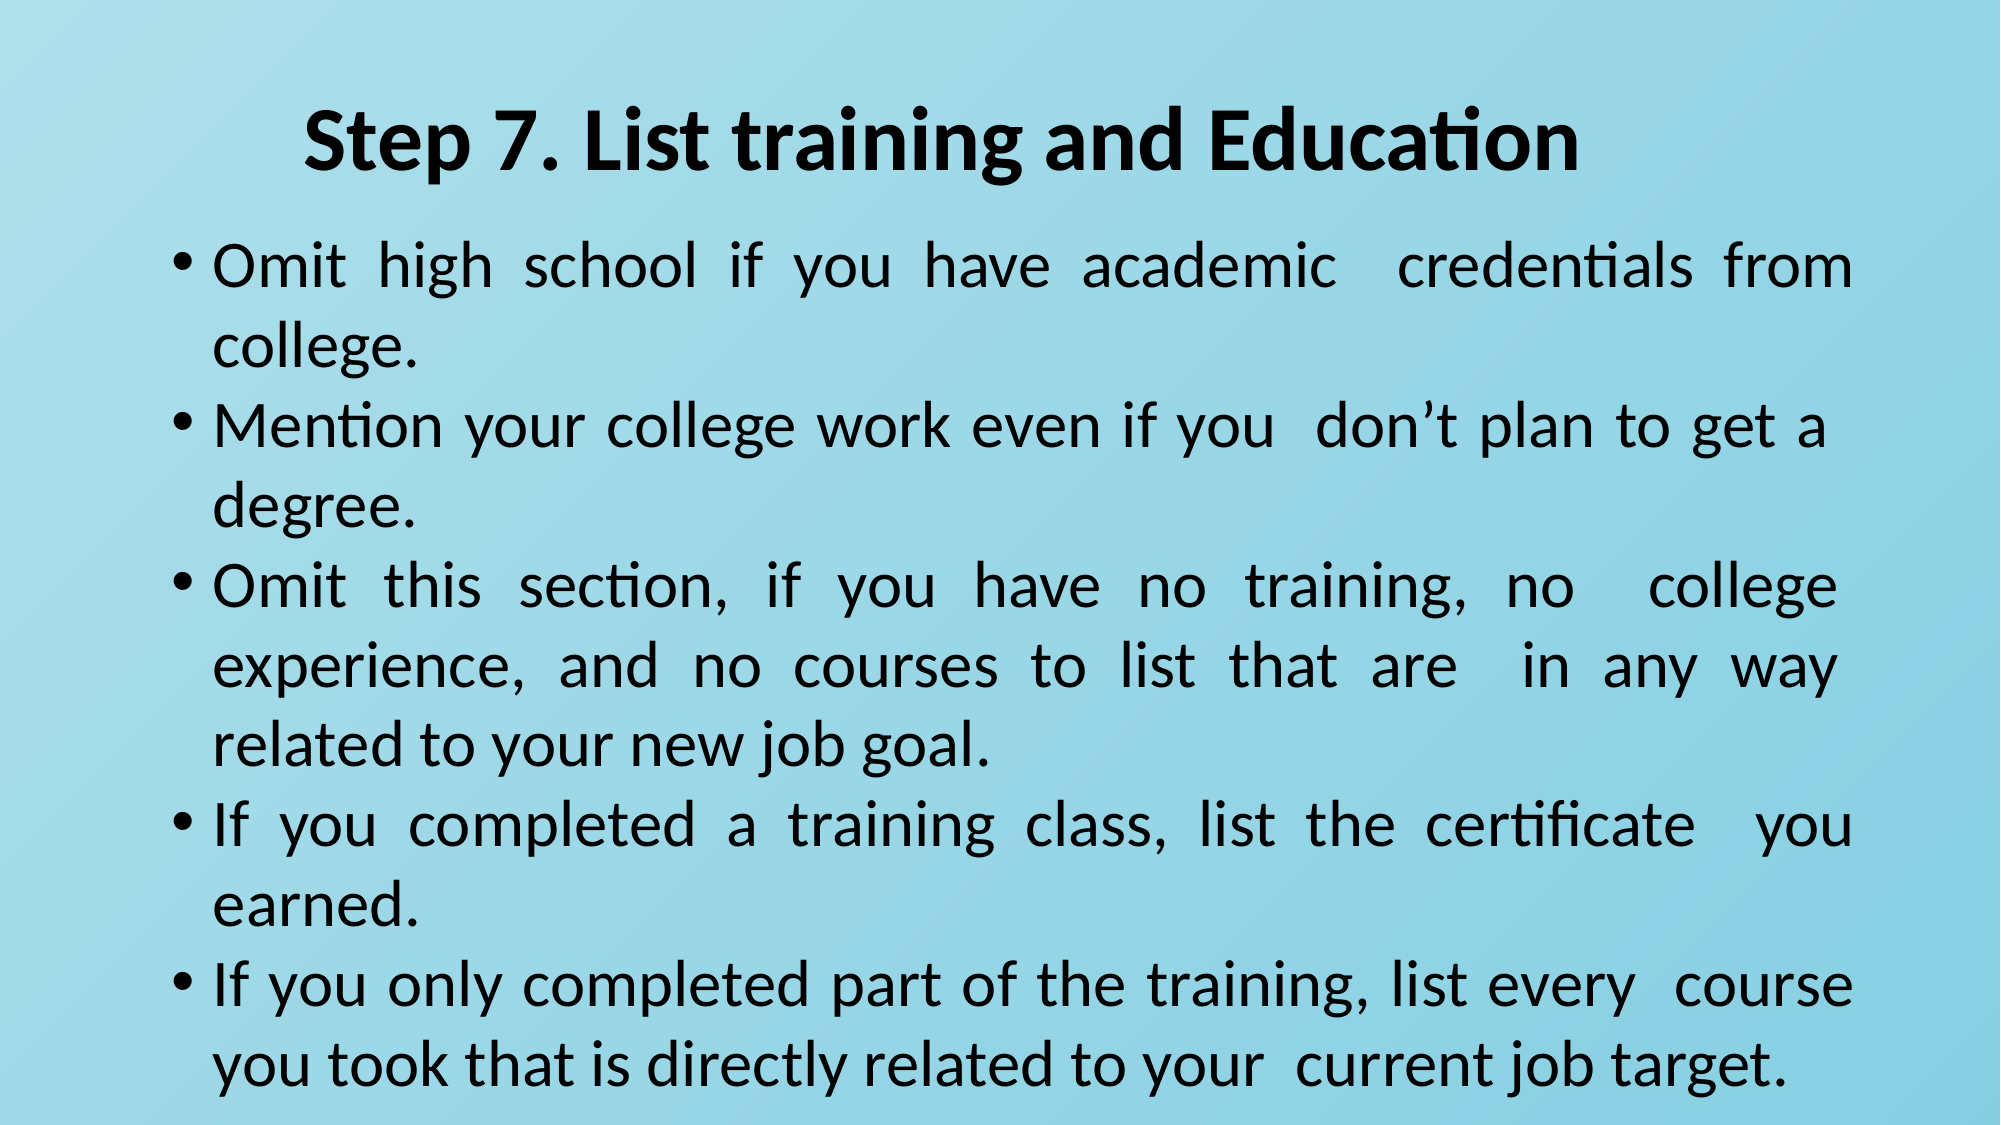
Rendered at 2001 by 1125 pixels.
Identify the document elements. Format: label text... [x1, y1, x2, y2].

title Step 7. List training and Education [208, 37, 1676, 206]
list Omit high school if you have academic credentials from college. Mention your college work even if you don’t plan to get a degree. Omit this section, if you have no training, no college experience, and no courses to list that are in any way related to your new job goal. If you completed a training class, list the certificate you earned. If you only completed part of the training, list every course you took that is directly related to your current job target. [164, 206, 1862, 1125]
